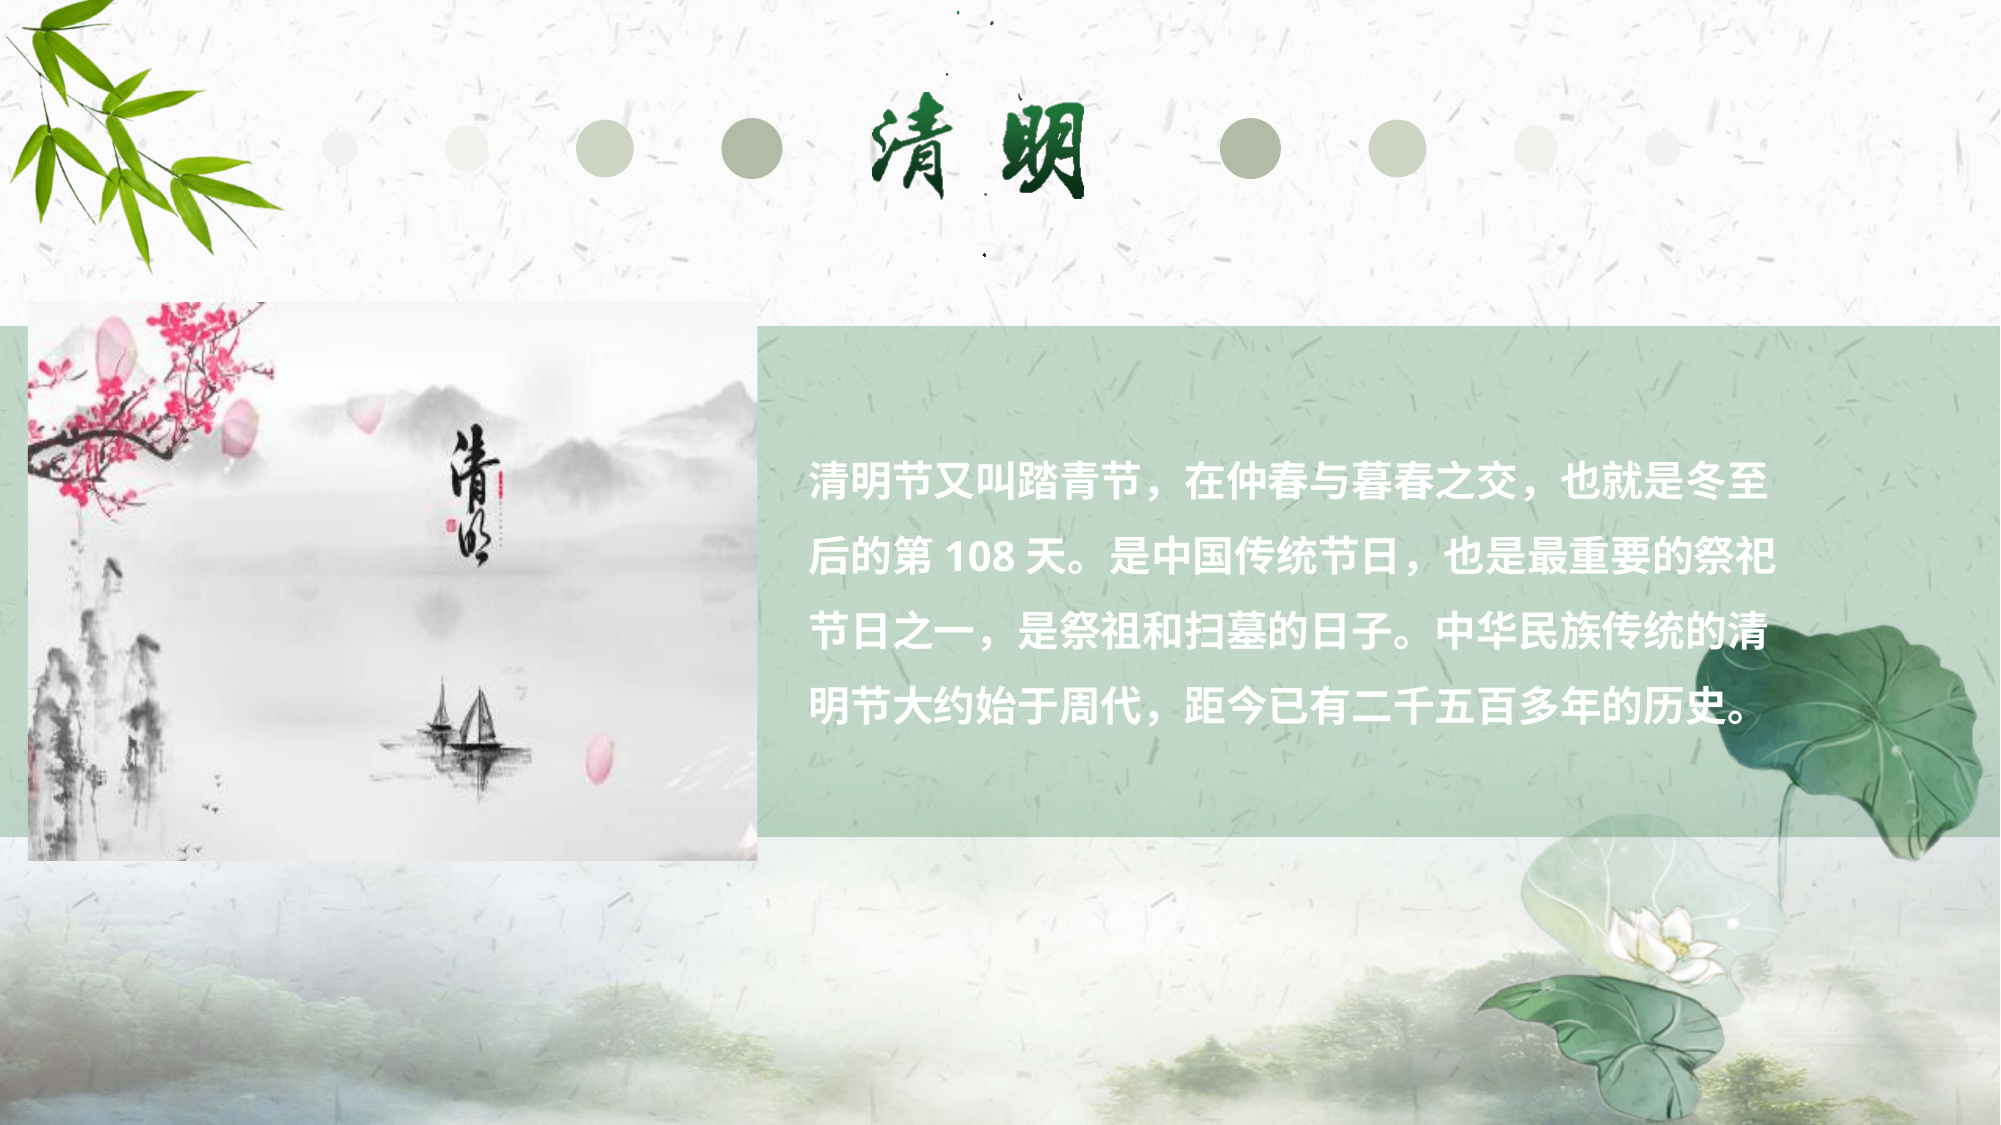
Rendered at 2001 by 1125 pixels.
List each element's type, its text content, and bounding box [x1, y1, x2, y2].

picture [0, 0, 2001, 1125]
text_box [0, 325, 27, 838]
text_box [758, 325, 2000, 838]
text_box 清明节又叫踏青节，在仲春与暮春之交，也就是冬至后的第108天。是中国传统节日，也是最重要的祭祀节日之一，是祭祖和扫墓的日子。中华民族传统的清明节大约始于周代，距今已有二千五百多年的历史。 [793, 422, 1801, 738]
